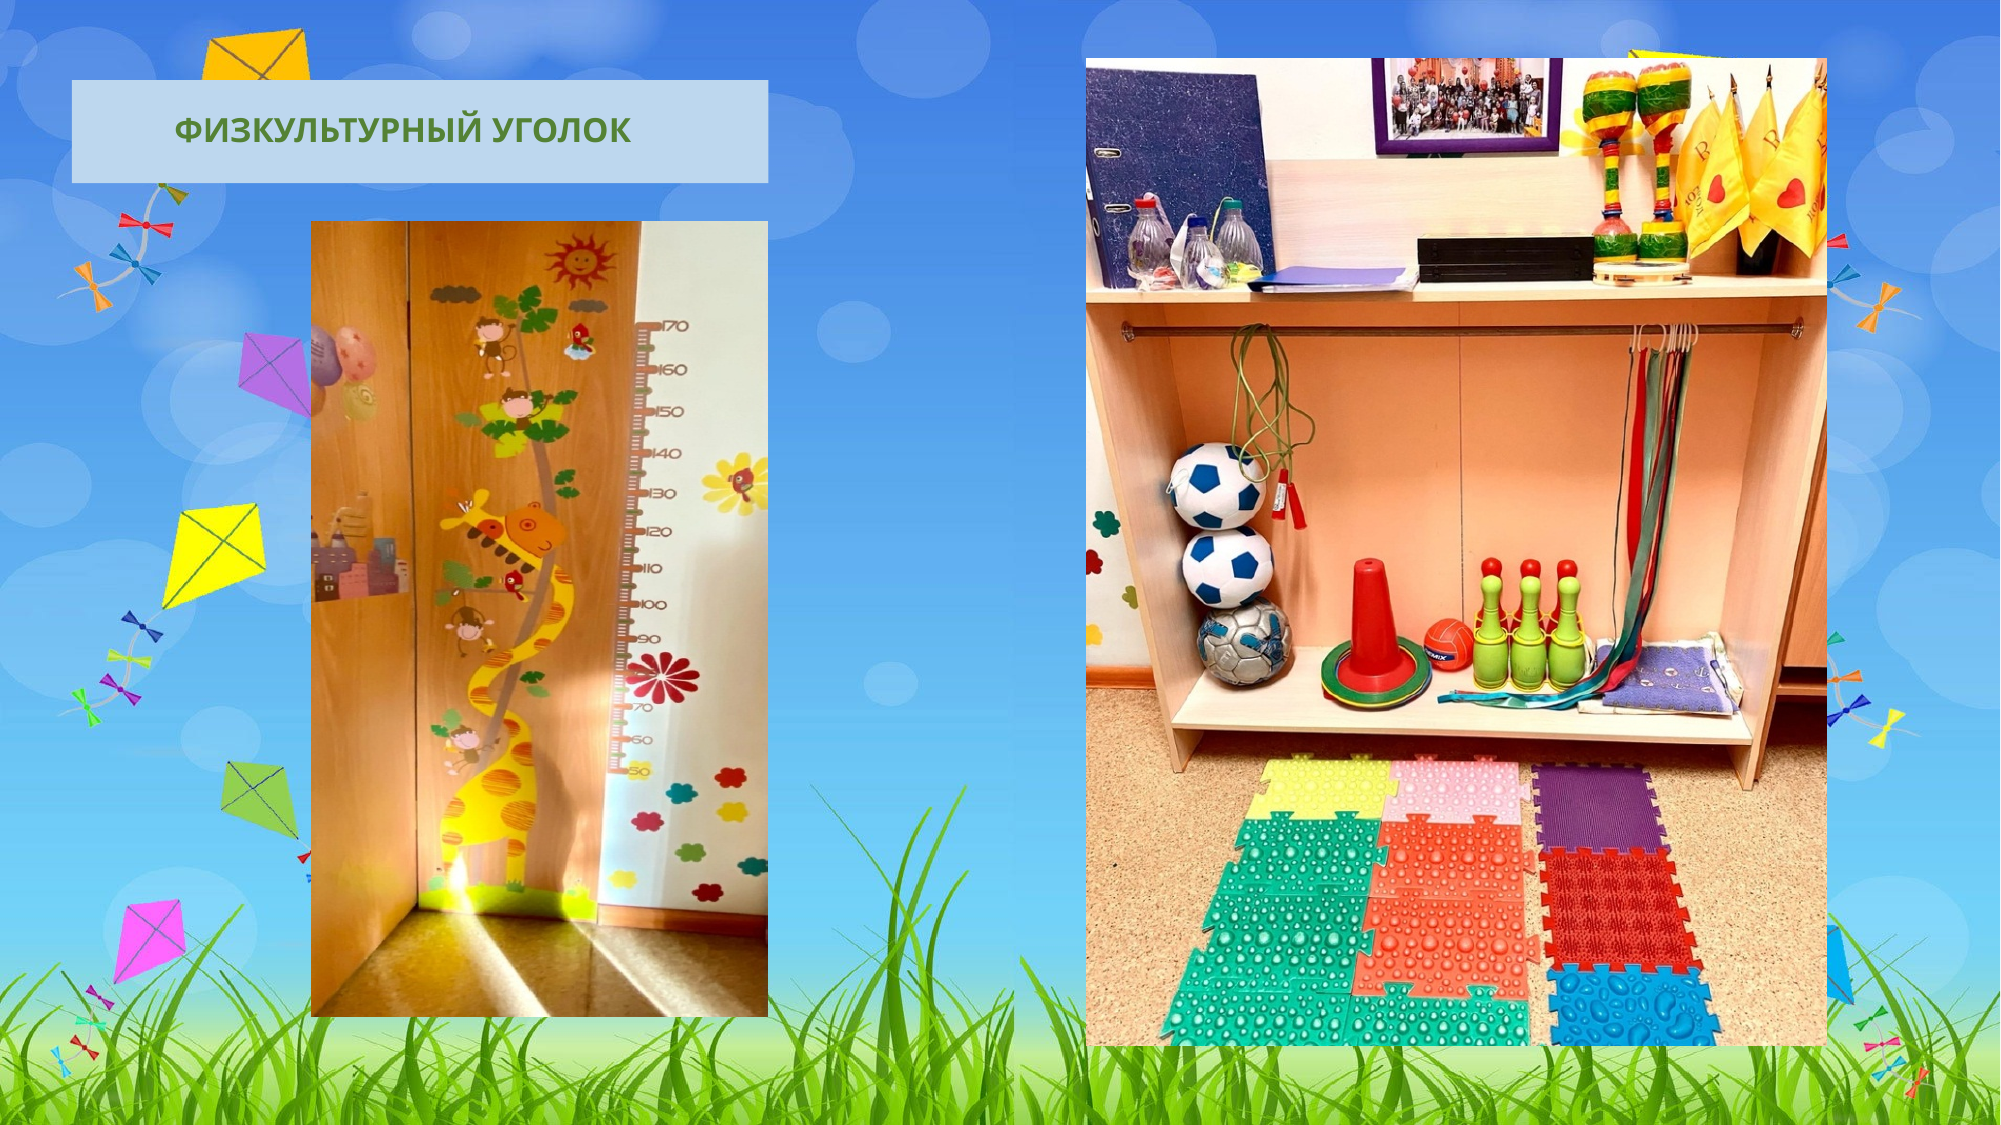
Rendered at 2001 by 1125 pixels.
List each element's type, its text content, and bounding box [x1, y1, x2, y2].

title ФИЗКУЛЬТУРНЫЙ УГОЛОК [71, 80, 769, 184]
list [1086, 58, 1828, 1046]
picture [0, 0, 2001, 1125]
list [311, 221, 768, 1017]
